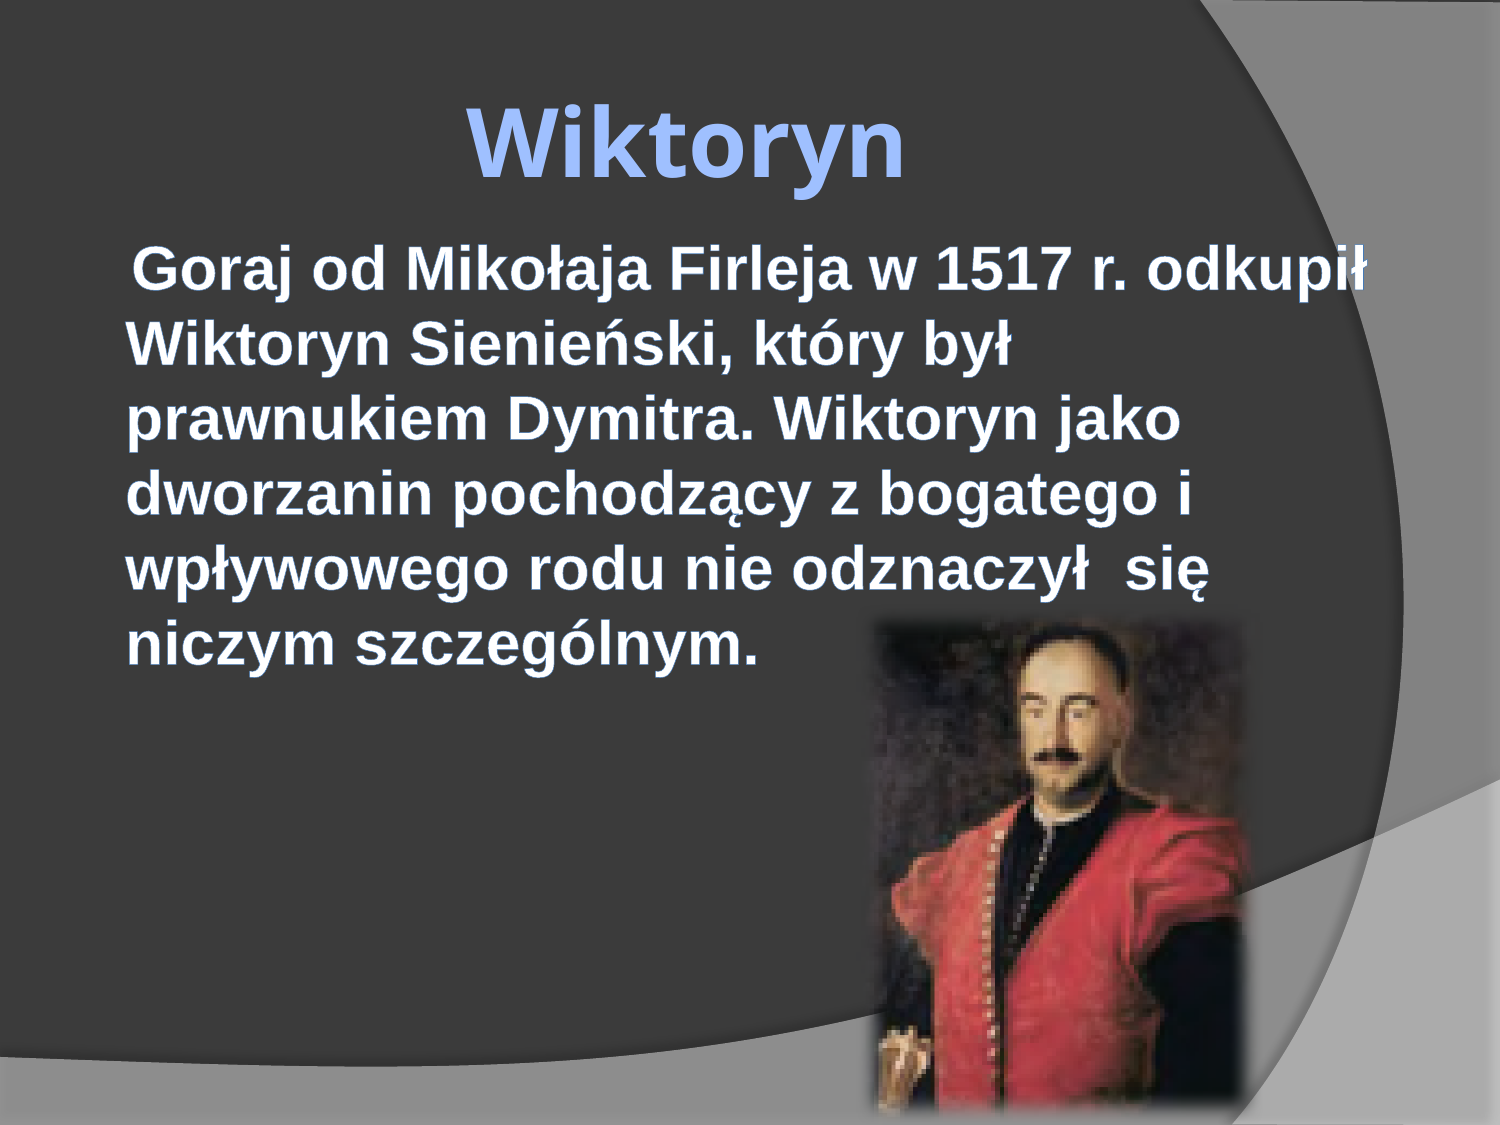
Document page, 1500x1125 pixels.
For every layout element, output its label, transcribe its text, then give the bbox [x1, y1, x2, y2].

text_box Goraj od Mikołaja Firleja w 1517 r. odkupił Wiktoryn Sienieński, który był prawnukiem Dymitra. Wiktoryn jako dworzanin pochodzący z bogatego i wpływowego rodu nie odznaczył się niczym szczególnym. [41, 219, 1392, 963]
text_box Wiktoryn [74, 45, 1300, 219]
picture [855, 604, 1264, 1125]
